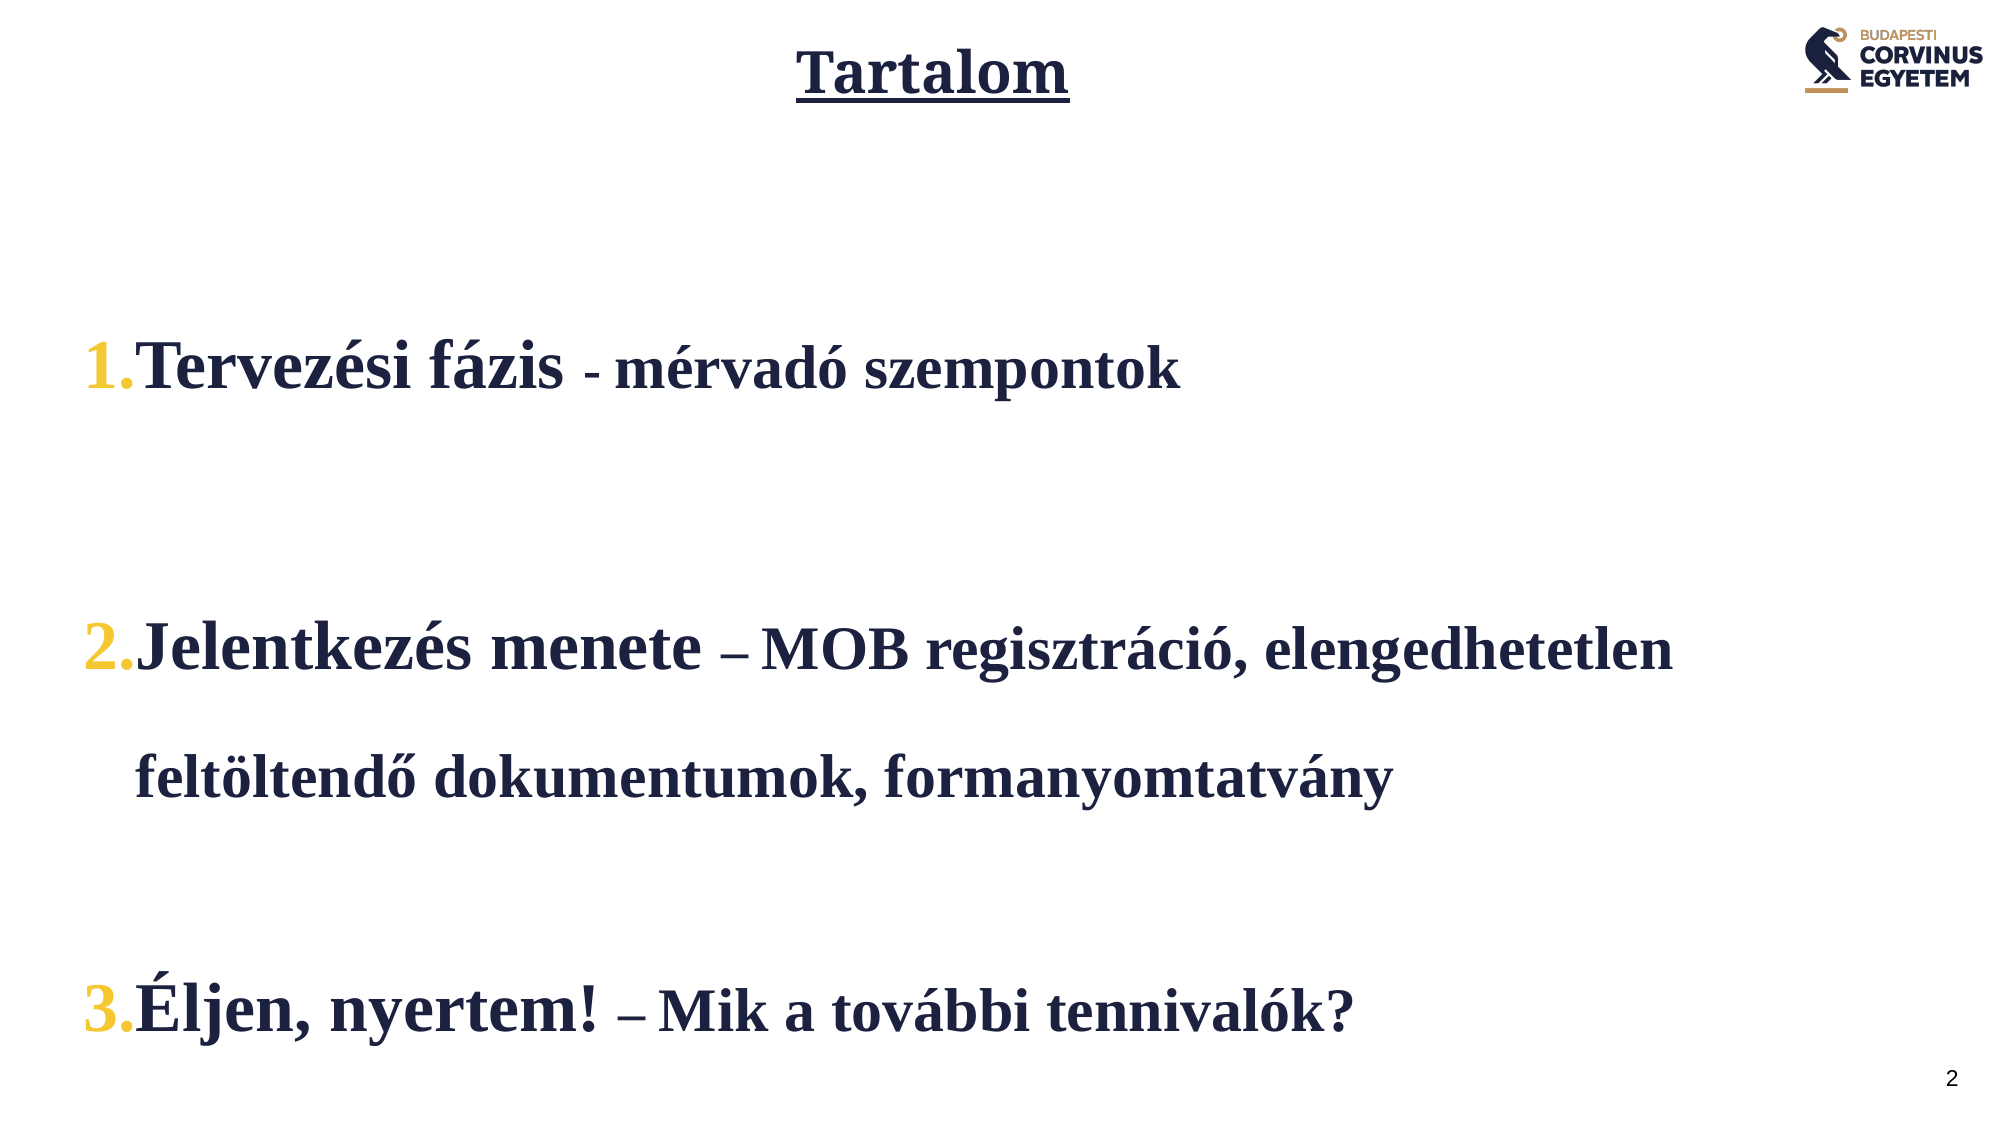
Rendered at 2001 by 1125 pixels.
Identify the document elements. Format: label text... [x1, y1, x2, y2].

subtitle Tartalom [76, 35, 1790, 201]
picture [1805, 27, 2000, 93]
list Tervezési fázis - mérvadó szempontok Jelentkezés menete – MOB regisztráció, elengedhetetlen feltöltendő dokumentumok, formanyomtatvány Éljen, nyertem! – Mik a további tennivalók? [68, 253, 1932, 1060]
